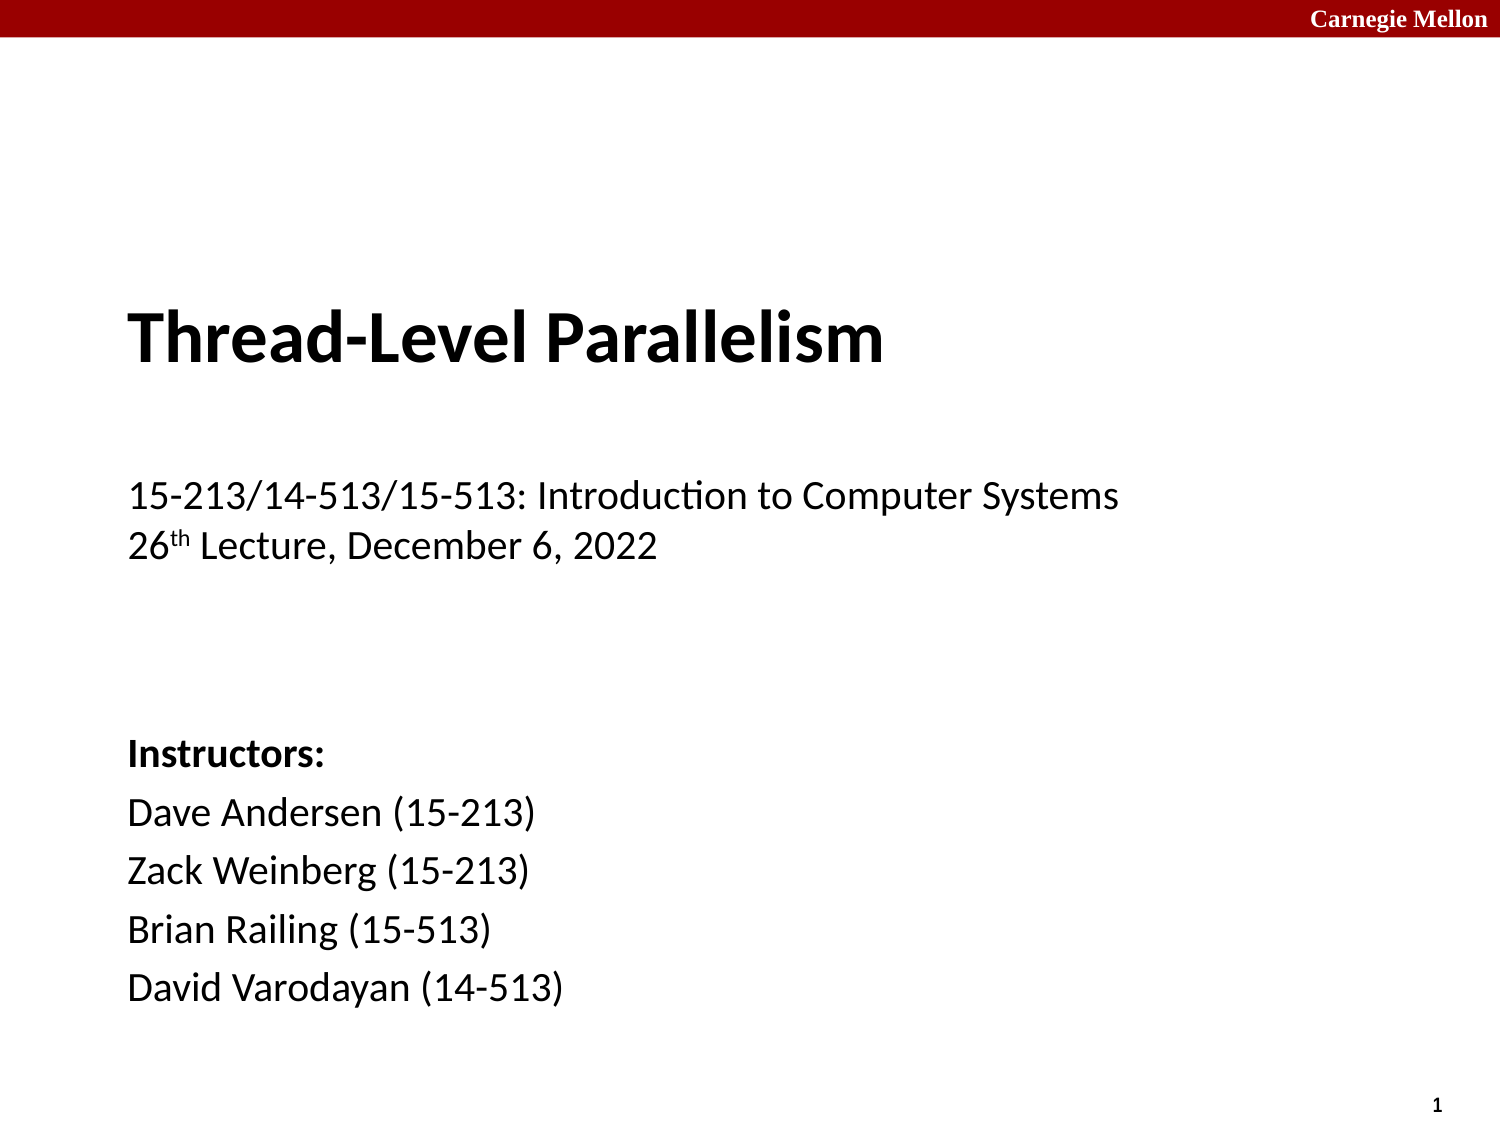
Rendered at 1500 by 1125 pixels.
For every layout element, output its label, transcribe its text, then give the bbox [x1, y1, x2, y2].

title Thread-Level Parallelism 15-213/14-513/15-513: Introduction to Computer Systems 26th Lecture, December 6, 2022 [112, 279, 1388, 576]
text_box Instructors: Dave Andersen (15-213) Zack Weinberg (15-213) Brian Railing (15-513) David Varodayan (14-513) [112, 718, 869, 1018]
